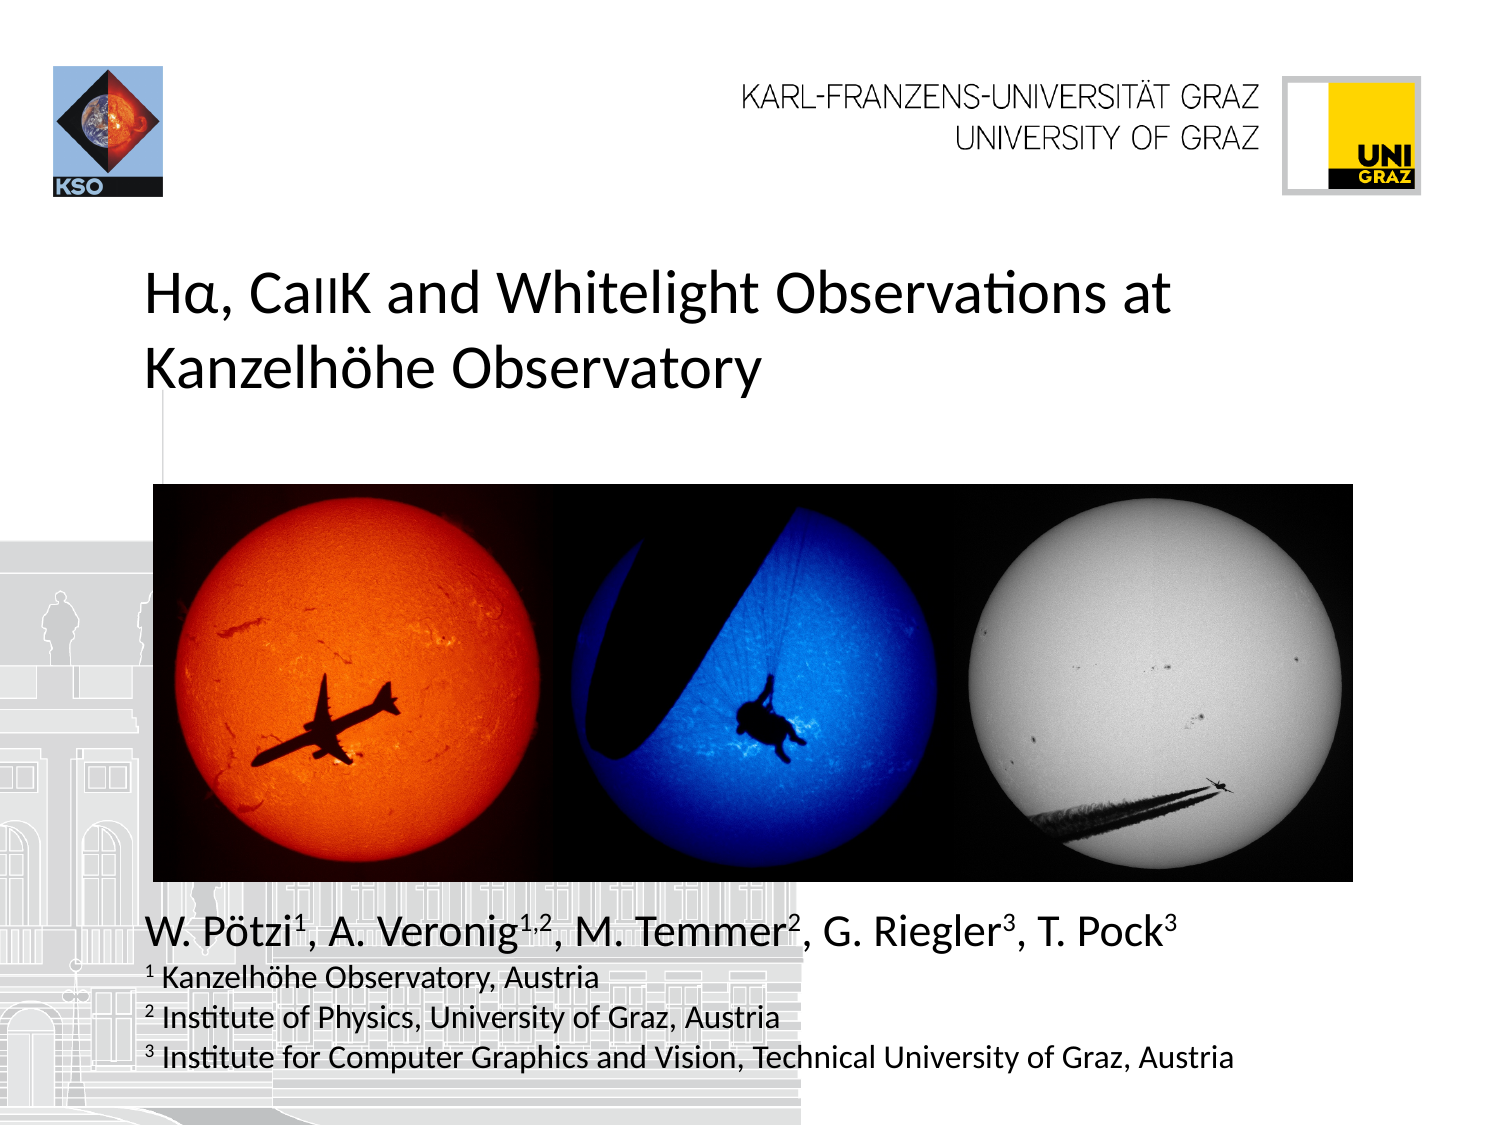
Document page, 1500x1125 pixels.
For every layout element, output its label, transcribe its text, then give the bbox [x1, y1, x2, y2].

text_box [153, 484, 1353, 883]
subtitle Hα, CaIIK and Whitelight Observations at Kanzelhöhe Observatory [129, 243, 1370, 414]
picture [0, 0, 1500, 1125]
text_box W. Pötzi1, A. Veronig1,2, M. Temmer2, G. Riegler3, T. Pock3 1 Kanzelhöhe Observatory, Austria 2 Institute of Physics, University of Graz, Austria 3 Institute for Computer Graphics and Vision, Technical University of Graz, Austria [129, 893, 1406, 1063]
